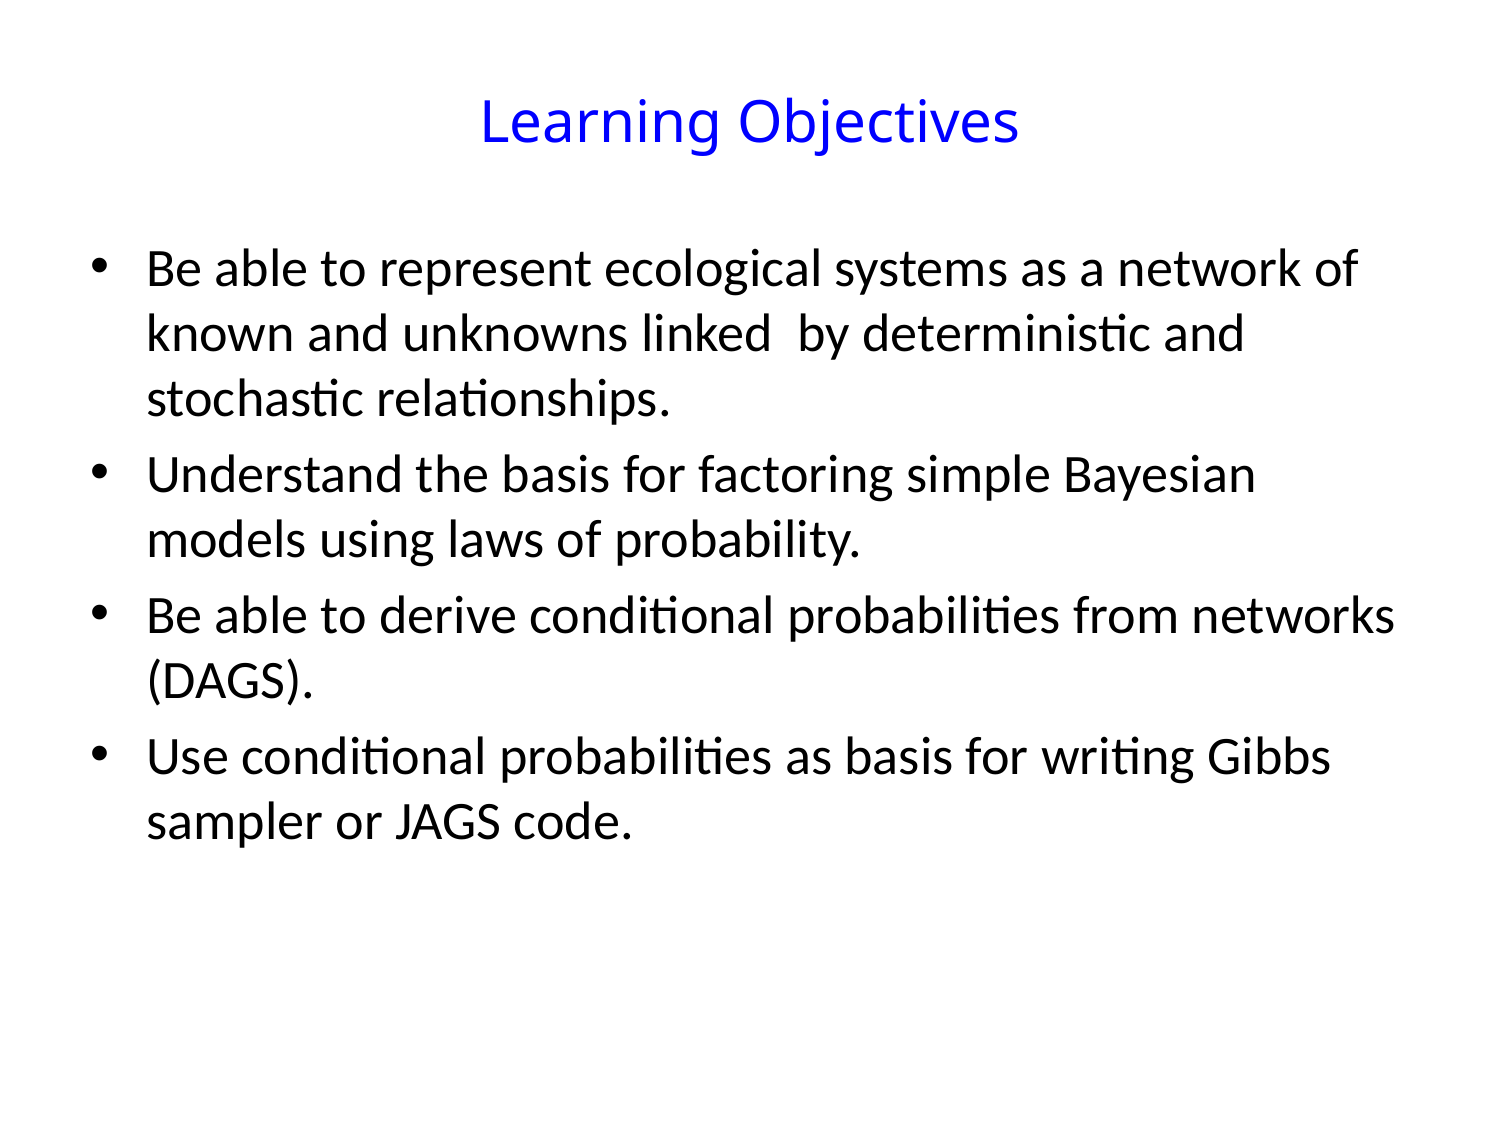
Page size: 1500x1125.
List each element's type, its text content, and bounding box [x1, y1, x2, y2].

title Learning Objectives [75, 24, 1425, 213]
list Be able to represent ecological systems as a network of known and unknowns linked by deterministic and stochastic relationships. Understand the basis for factoring simple Bayesian models using laws of probability. Be able to derive conditional probabilities from networks (DAGS). Use conditional probabilities as basis for writing Gibbs sampler or JAGS code. [75, 224, 1425, 968]
